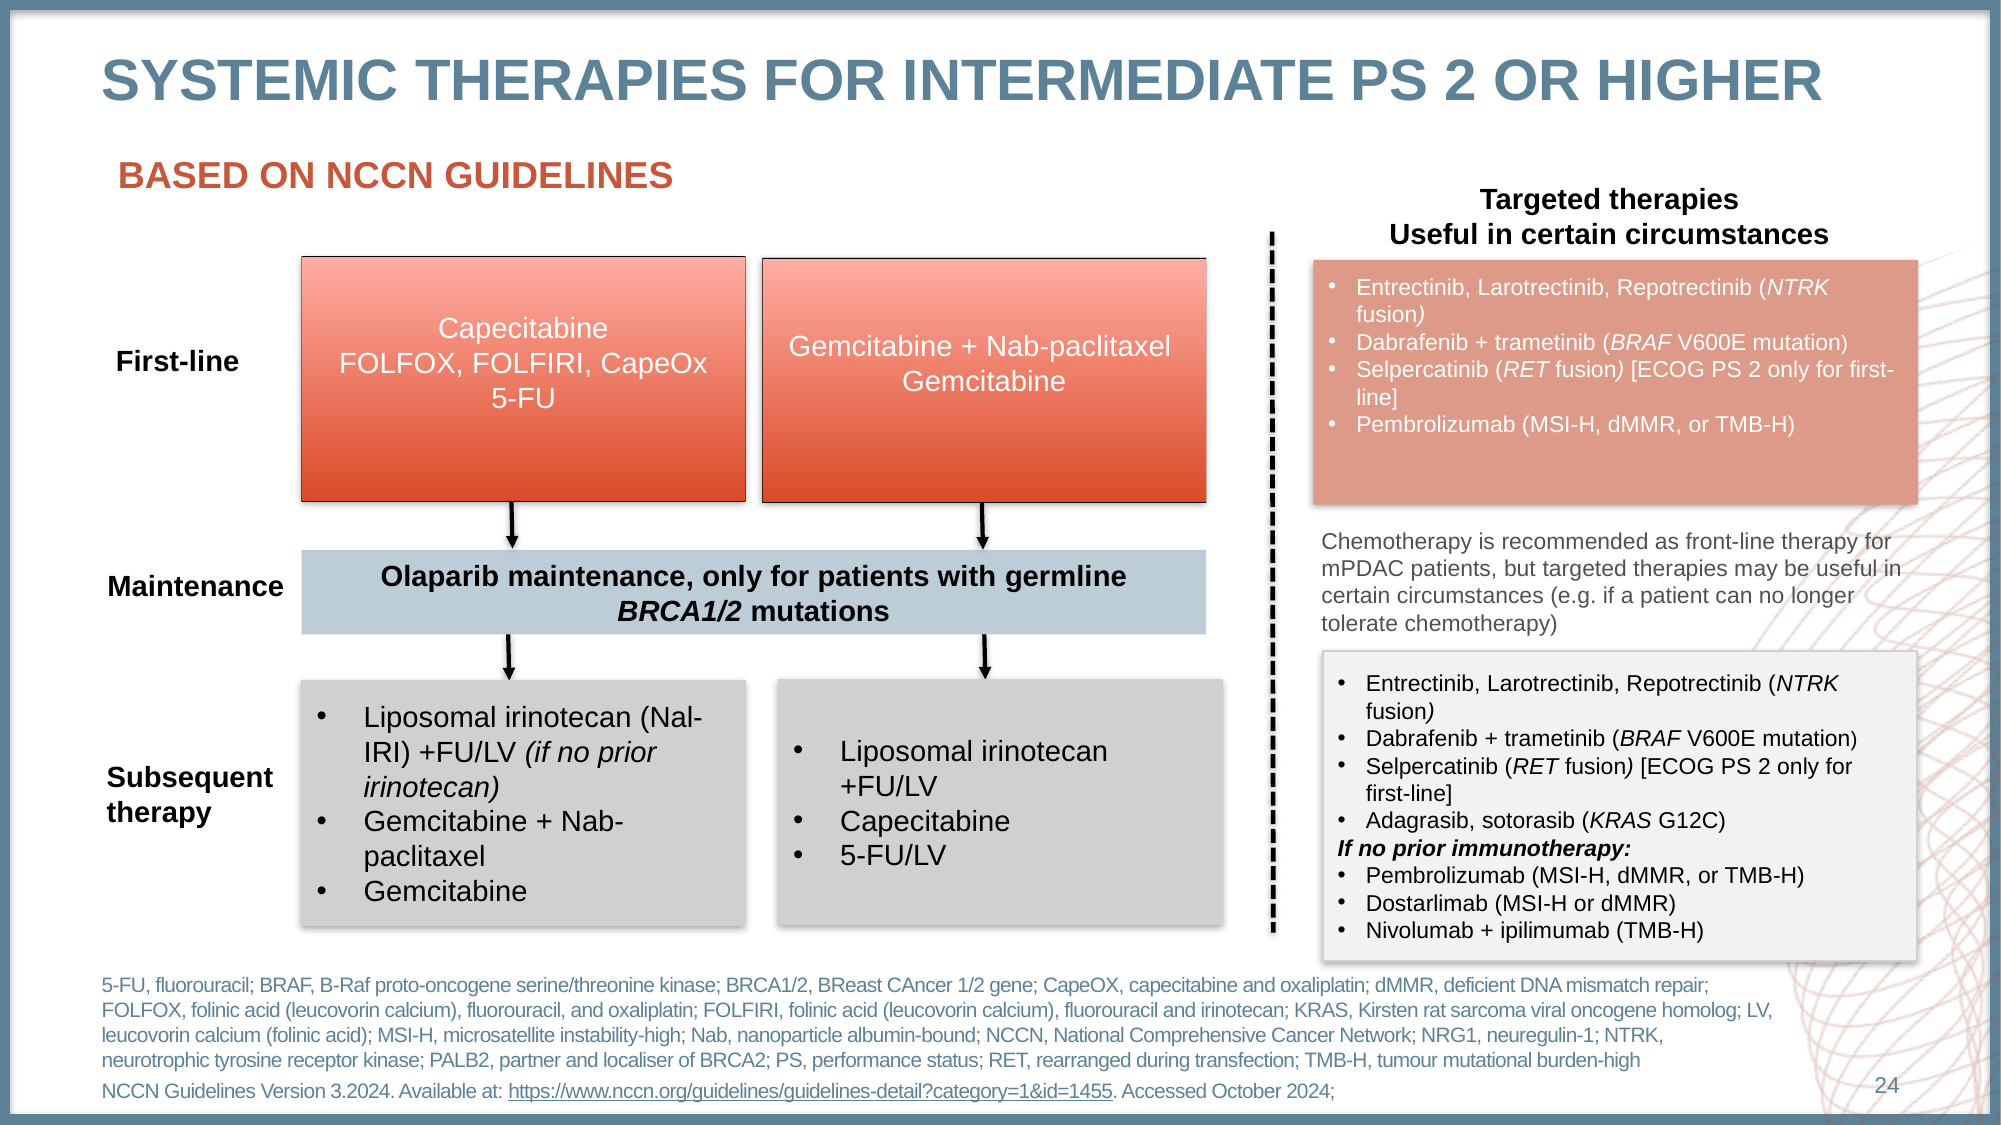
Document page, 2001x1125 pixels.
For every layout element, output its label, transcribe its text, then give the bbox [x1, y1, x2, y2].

text_box Entrectinib, Larotrectinib, Repotrectinib (NTRK fusion) Dabrafenib + trametinib (BRAF V600E mutation) Selpercatinib (RET fusion) [ECOG PS 2 only for first-line] Adagrasib, sotorasib (KRAS G12C) If no prior immunotherapy: Pembrolizumab (MSI-H, dMMR, or TMB-H) Dostarlimab (MSI-H or dMMR) Nivolumab + ipilimumab (TMB-H) [1322, 650, 1918, 962]
text_box Capecitabine FOLFOX, FOLFIRI, CapeOx 5-FU [301, 256, 746, 502]
text_box Olaparib maintenance, only for patients with germline BRCA1/2 mutations [301, 549, 1207, 635]
text_box BASED ON NCCN GUIDELINES [103, 143, 689, 204]
text_box Maintenance [92, 559, 300, 610]
text_box Liposomal irinotecan +FU/LV Capecitabine 5-FU/LV [778, 679, 1223, 925]
text_box Liposomal irinotecan (Nal-IRI) +FU/LV (if no prior irinotecan) Gemcitabine + Nab-paclitaxel Gemcitabine [301, 680, 746, 926]
title Systemic therapies for intermediate PS 2 or higher [101, 42, 1900, 185]
text_box Chemotherapy is recommended as front-line therapy for mPDAC patients, but targeted therapies may be useful in certain circumstances (e.g. if a patient can no longer tolerate chemotherapy) [1306, 518, 1919, 644]
slide_number 24 [1771, 1054, 1900, 1115]
list 5-FU, fluorouracil; BRAF, B-Raf proto-oncogene serine/threonine kinase; BRCA1/2, BReast CAncer 1/2 gene; CapeOX, capecitabine and oxaliplatin; dMMR, deficient DNA mismatch repair; FOLFOX, folinic acid (leucovorin calcium), fluorouracil, and oxaliplatin; FOLFIRI, folinic acid (leucovorin calcium), fluorouracil and irinotecan; KRAS, Kirsten rat sarcoma viral oncogene homolog; LV, leucovorin calcium (folinic acid); MSI-H, microsatellite instability-high; Nab, nanoparticle albumin-bound; NCCN, National Comprehensive Cancer Network; NRG1, neuregulin-1; NTRK, neurotrophic tyrosine receptor kinase; PALB2, partner and localiser of BRCA2; PS, performance status; RET, rearranged during transfection; TMB-H, tumour mutational burden-high NCCN Guidelines Version 3.2024. Available at: https://www.nccn.org/guidelines/guidelines-detail?category=1&id=1455. Accessed October 2024; [101, 1042, 1772, 1103]
text_box Entrectinib, Larotrectinib, Repotrectinib (NTRK fusion) Dabrafenib + trametinib (BRAF V600E mutation) Selpercatinib (RET fusion) [ECOG PS 2 only for first-line] Pembrolizumab (MSI-H, dMMR, or TMB-H) [1313, 259, 1919, 505]
text_box Targeted therapies Useful in certain circumstances [1354, 172, 1866, 258]
text_box Subsequent therapy [91, 751, 296, 837]
text_box Gemcitabine + Nab-paclitaxel Gemcitabine [762, 257, 1207, 503]
text_box First-line [101, 334, 255, 385]
